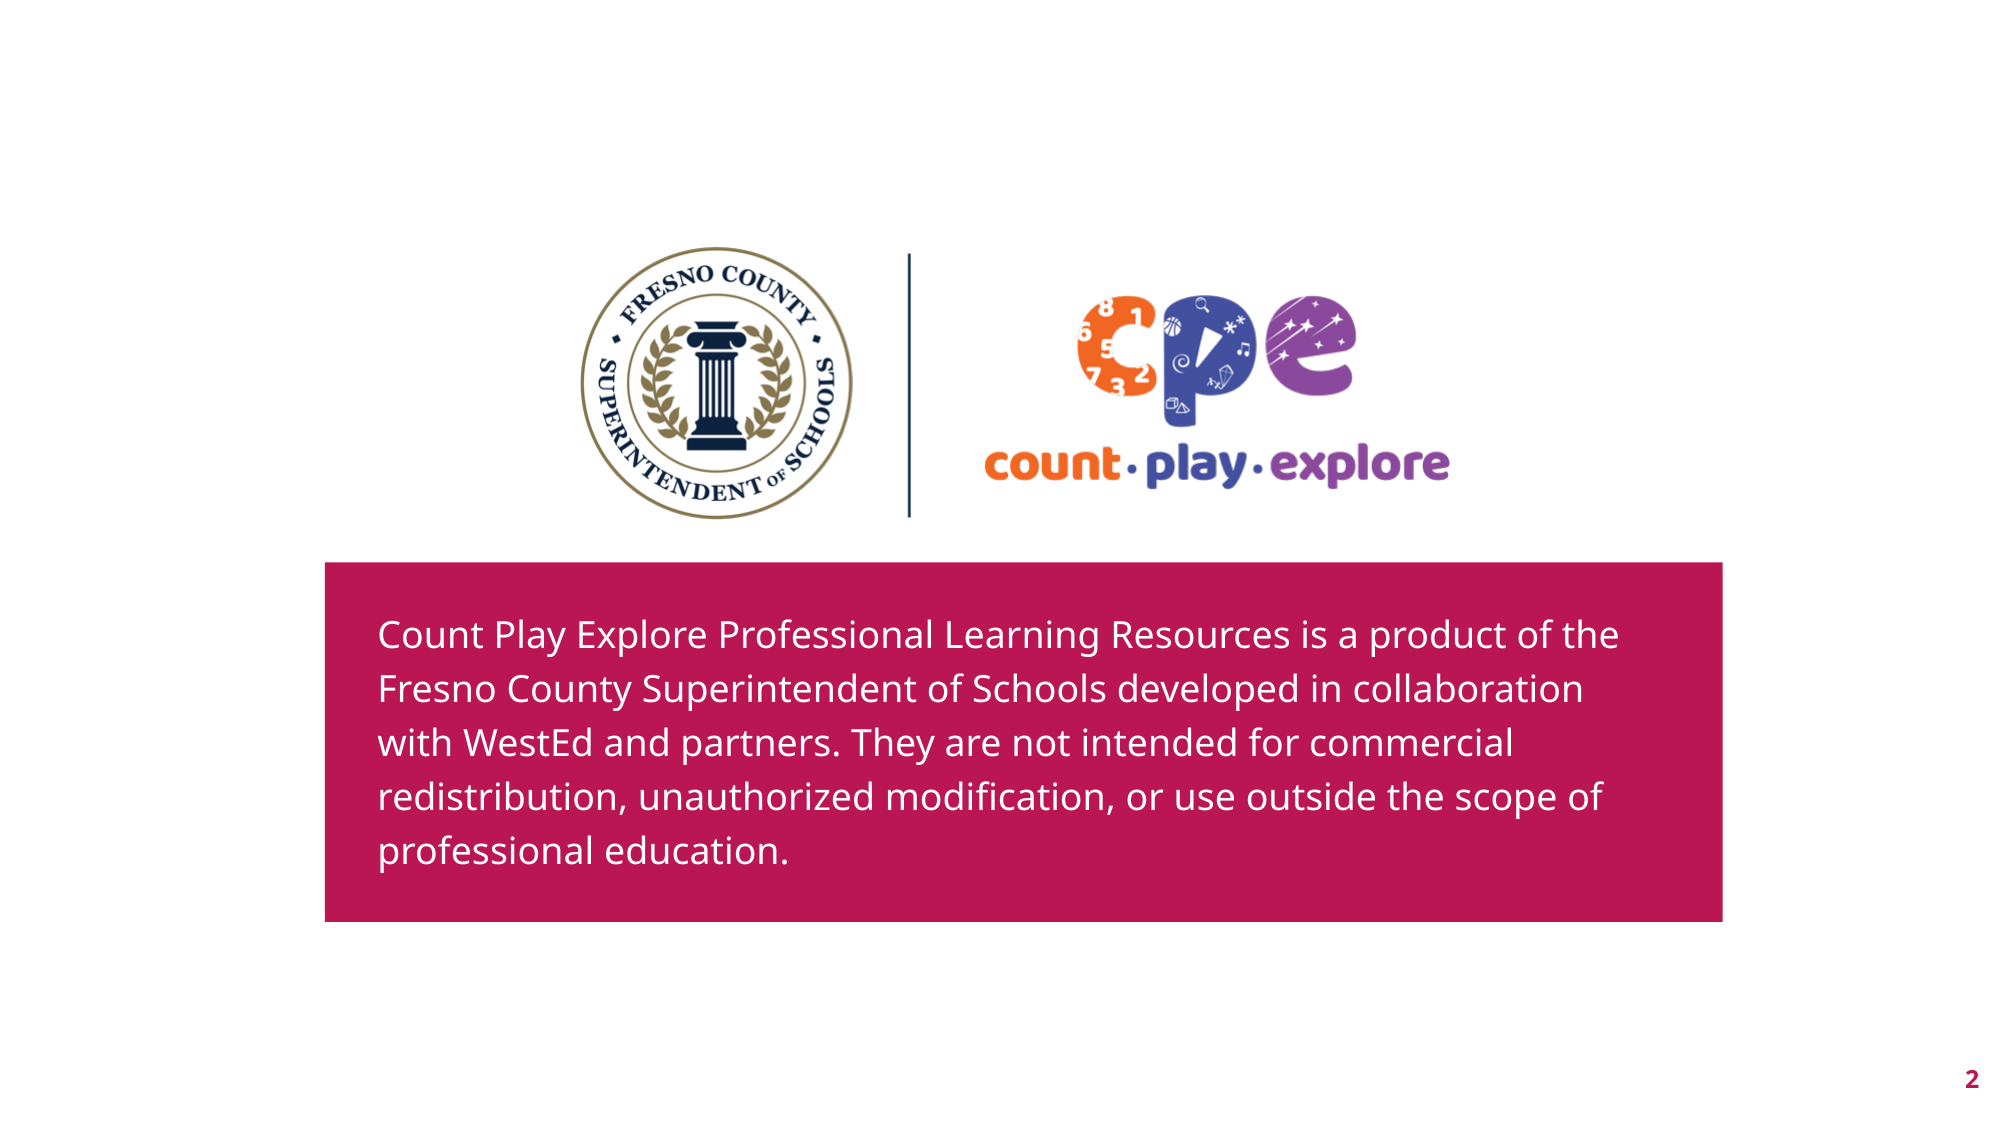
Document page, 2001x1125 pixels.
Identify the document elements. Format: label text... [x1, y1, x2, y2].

text_box Count Play Explore Professional Learning Resources is a product of the Fresno County Superintendent of Schools developed in collaboration with WestEd and partners. They are not intended for commercial redistribution, unauthorized modification, or use outside the scope of professional education. [362, 594, 1685, 880]
text_box [324, 561, 1724, 923]
picture [577, 215, 1452, 545]
